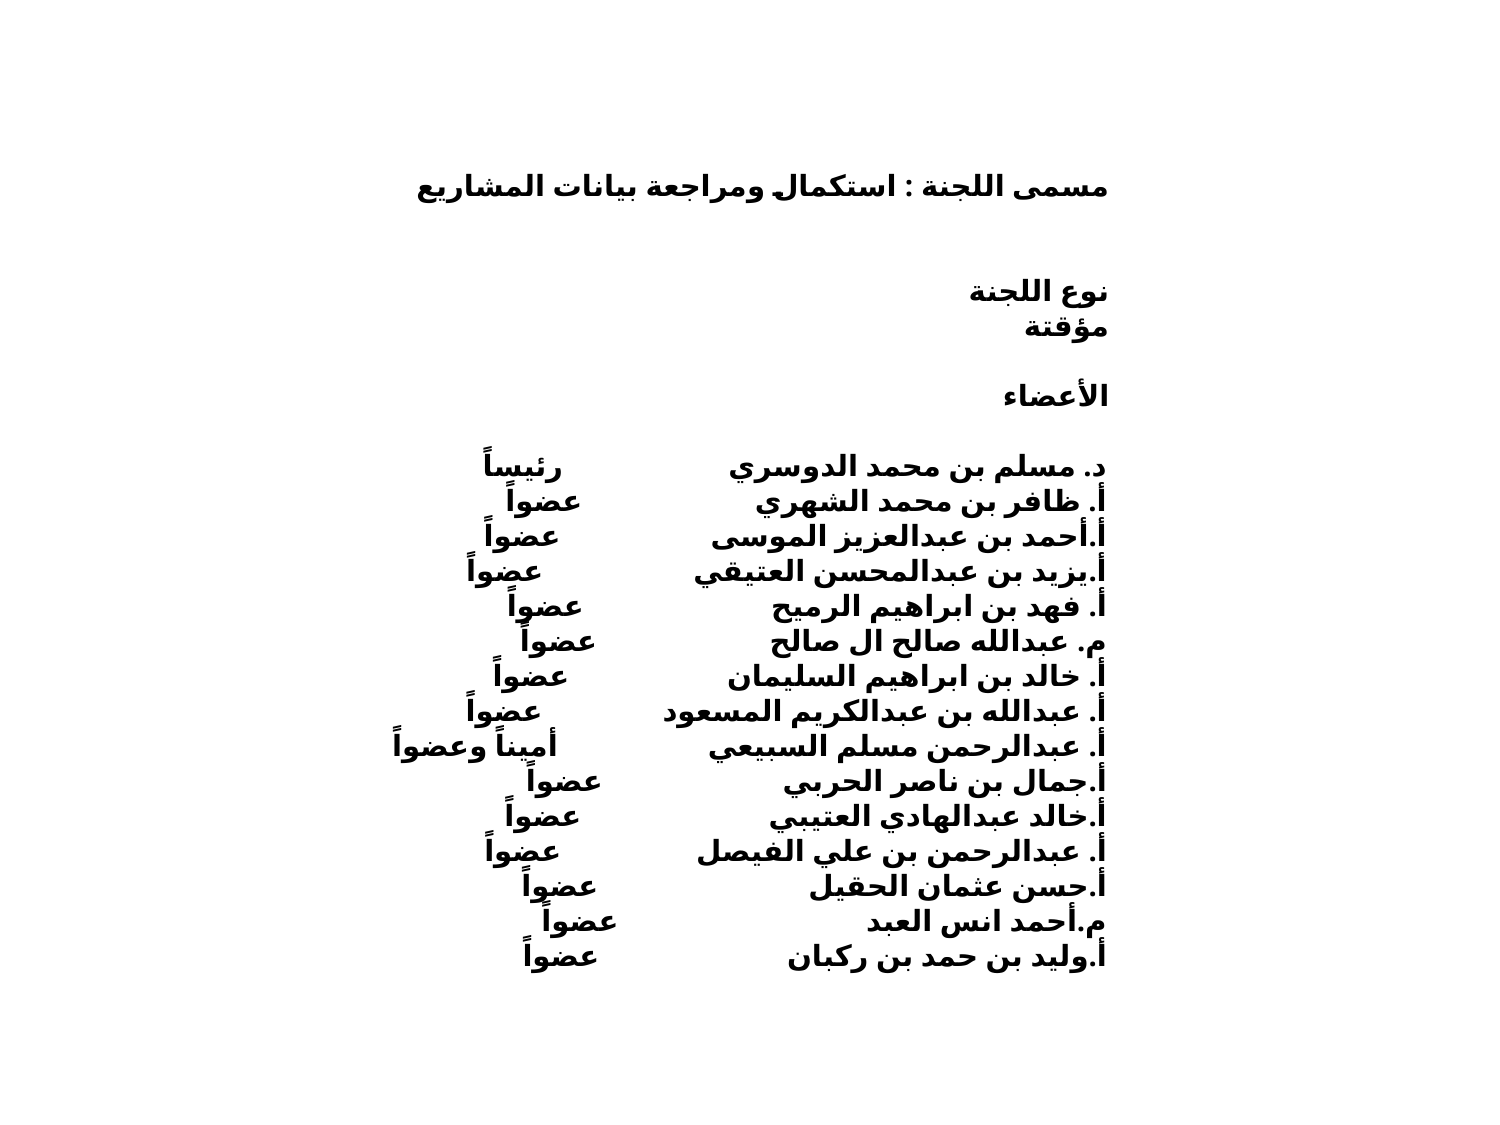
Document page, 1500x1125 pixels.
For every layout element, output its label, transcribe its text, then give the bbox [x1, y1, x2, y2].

text_box مسمى اللجنة : استكمال ومراجعة بيانات المشاريع نوع اللجنة مؤقتة الأعضاء د. مسلم بن محمد الدوسري رئيساً أ. ظافر بن محمد الشهري عضواً أ.أحمد بن عبدالعزيز الموسى عضواً أ.يزيد بن عبدالمحسن العتيقي عضواً أ. فهد بن ابراهيم الرميح عضواً م. عبدالله صالح ال صالح عضواً أ. خالد بن ابراهيم السليمان عضواً أ. عبدالله بن عبدالكريم المسعود عضواً أ. عبدالرحمن مسلم السبيعي أميناً وعضواً أ.جمال بن ناصر الحربي عضواً أ.خالد عبدالهادي العتيبي عضواً أ. عبدالرحمن بن علي الفيصل عضواً أ.حسن عثمان الحقيل عضواً م.أحمد انس العبد عضواً أ.وليد بن حمد بن ركبان عضواً [373, 125, 1124, 1050]
